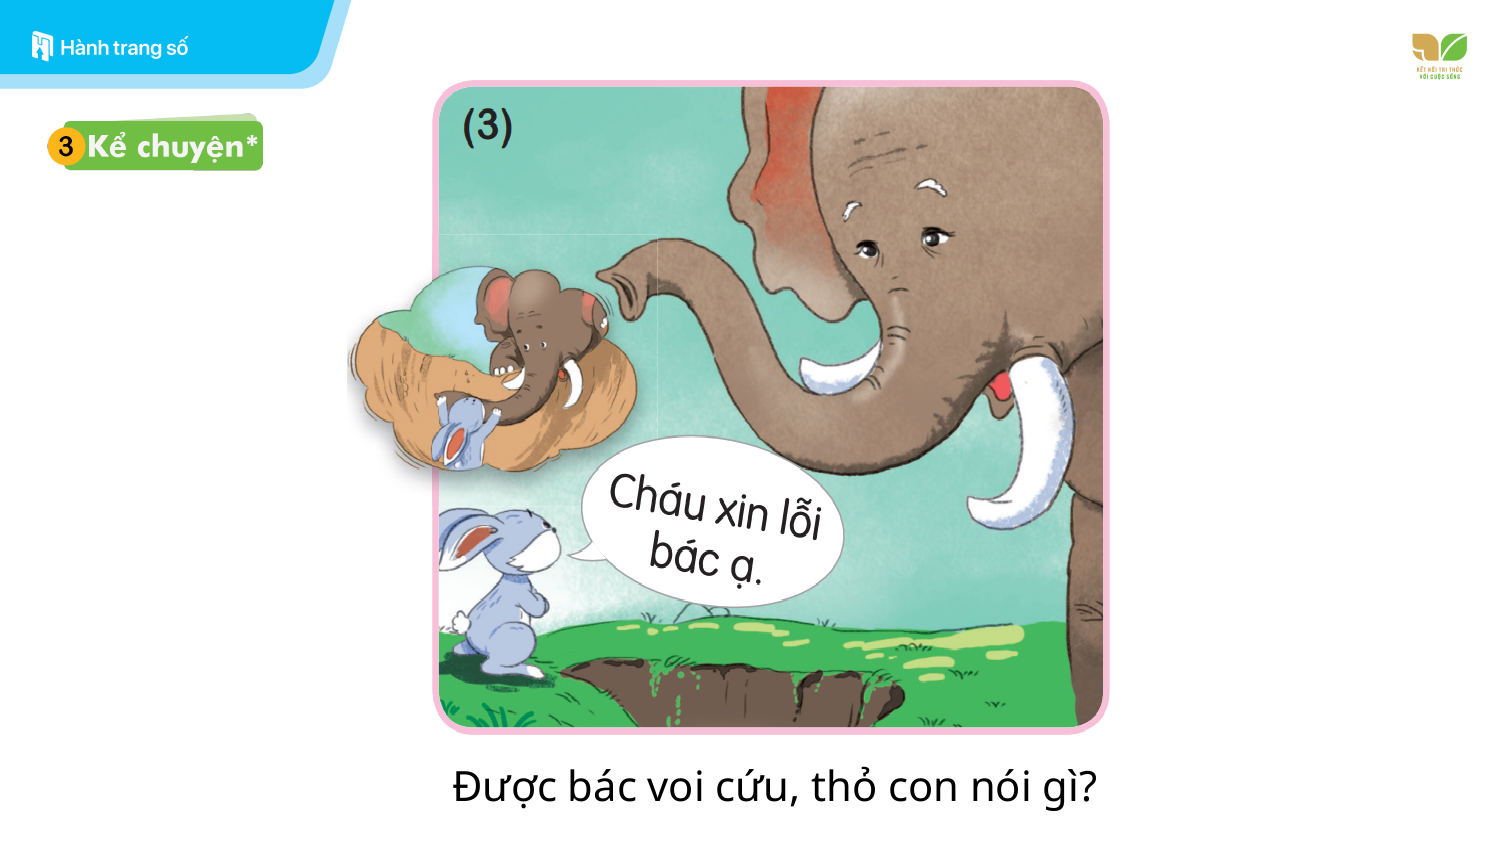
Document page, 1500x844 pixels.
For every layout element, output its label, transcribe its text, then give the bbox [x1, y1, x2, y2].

text_box Được bác voi cứu, thỏ con nói gì? [437, 751, 1113, 817]
picture [145, 44, 154, 54]
picture [178, 46, 186, 54]
picture [154, 45, 161, 57]
picture [33, 32, 53, 61]
picture [0, 0, 1500, 844]
picture [114, 42, 119, 54]
picture [62, 41, 73, 54]
